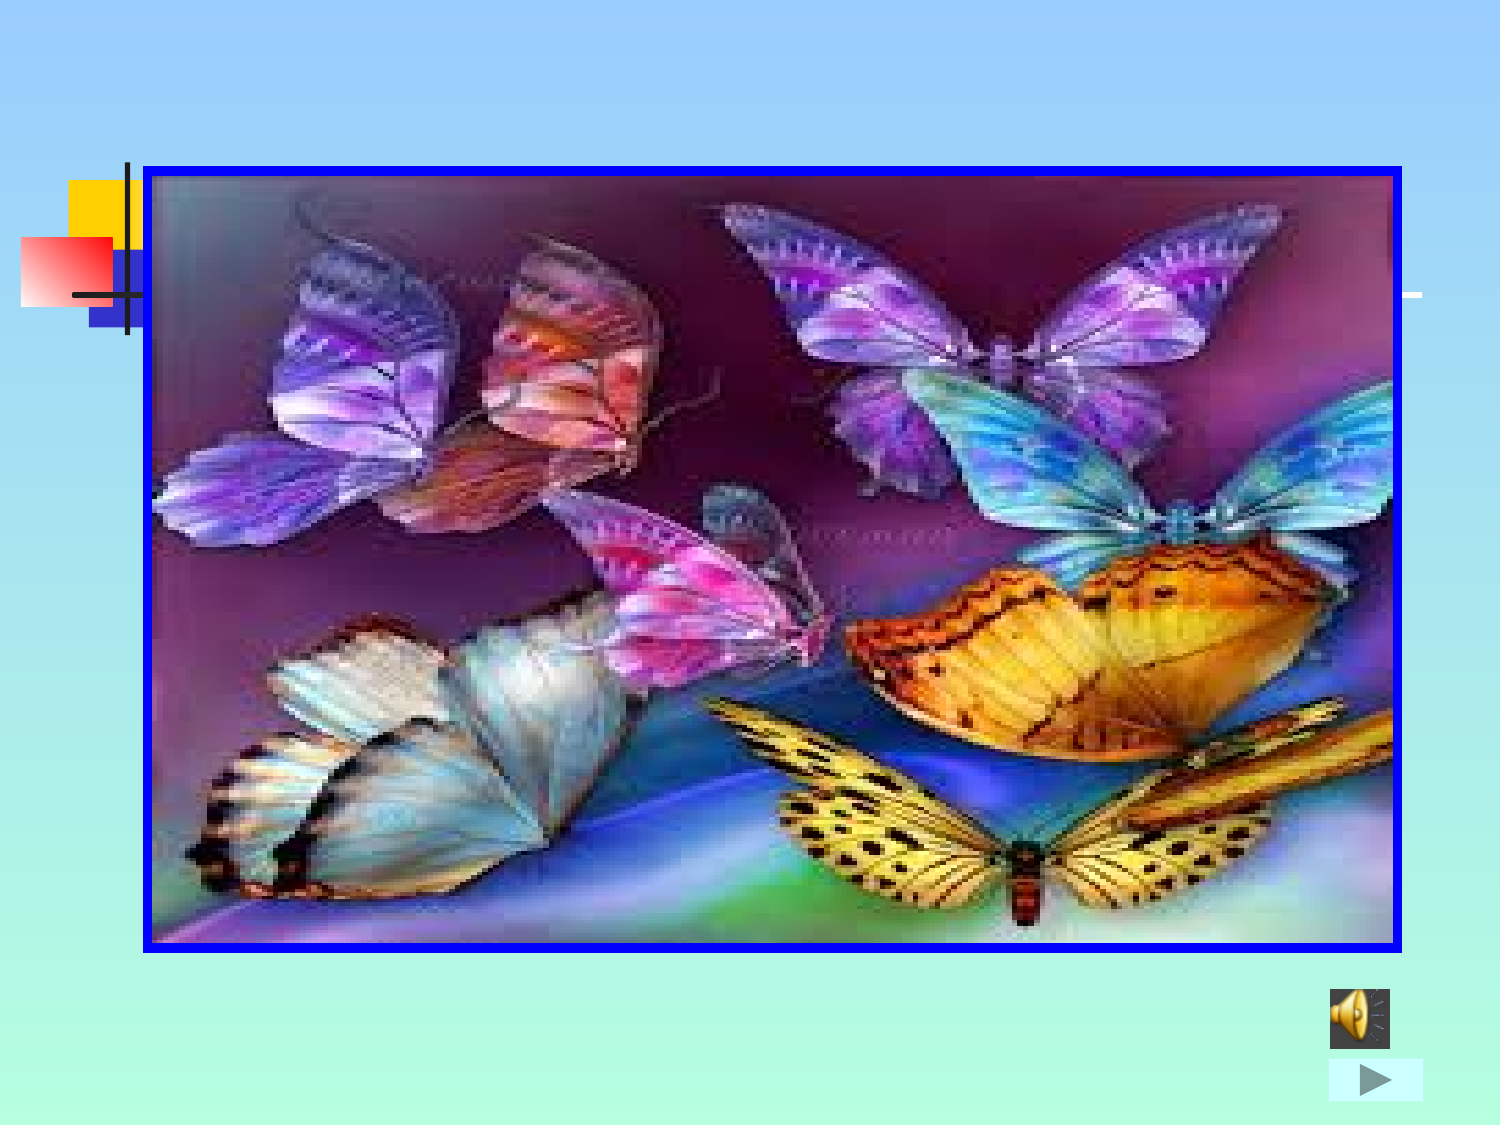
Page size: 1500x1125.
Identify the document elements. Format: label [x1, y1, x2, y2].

picture [1328, 987, 1391, 1050]
picture [152, 175, 1393, 944]
text_box [1328, 1058, 1424, 1102]
